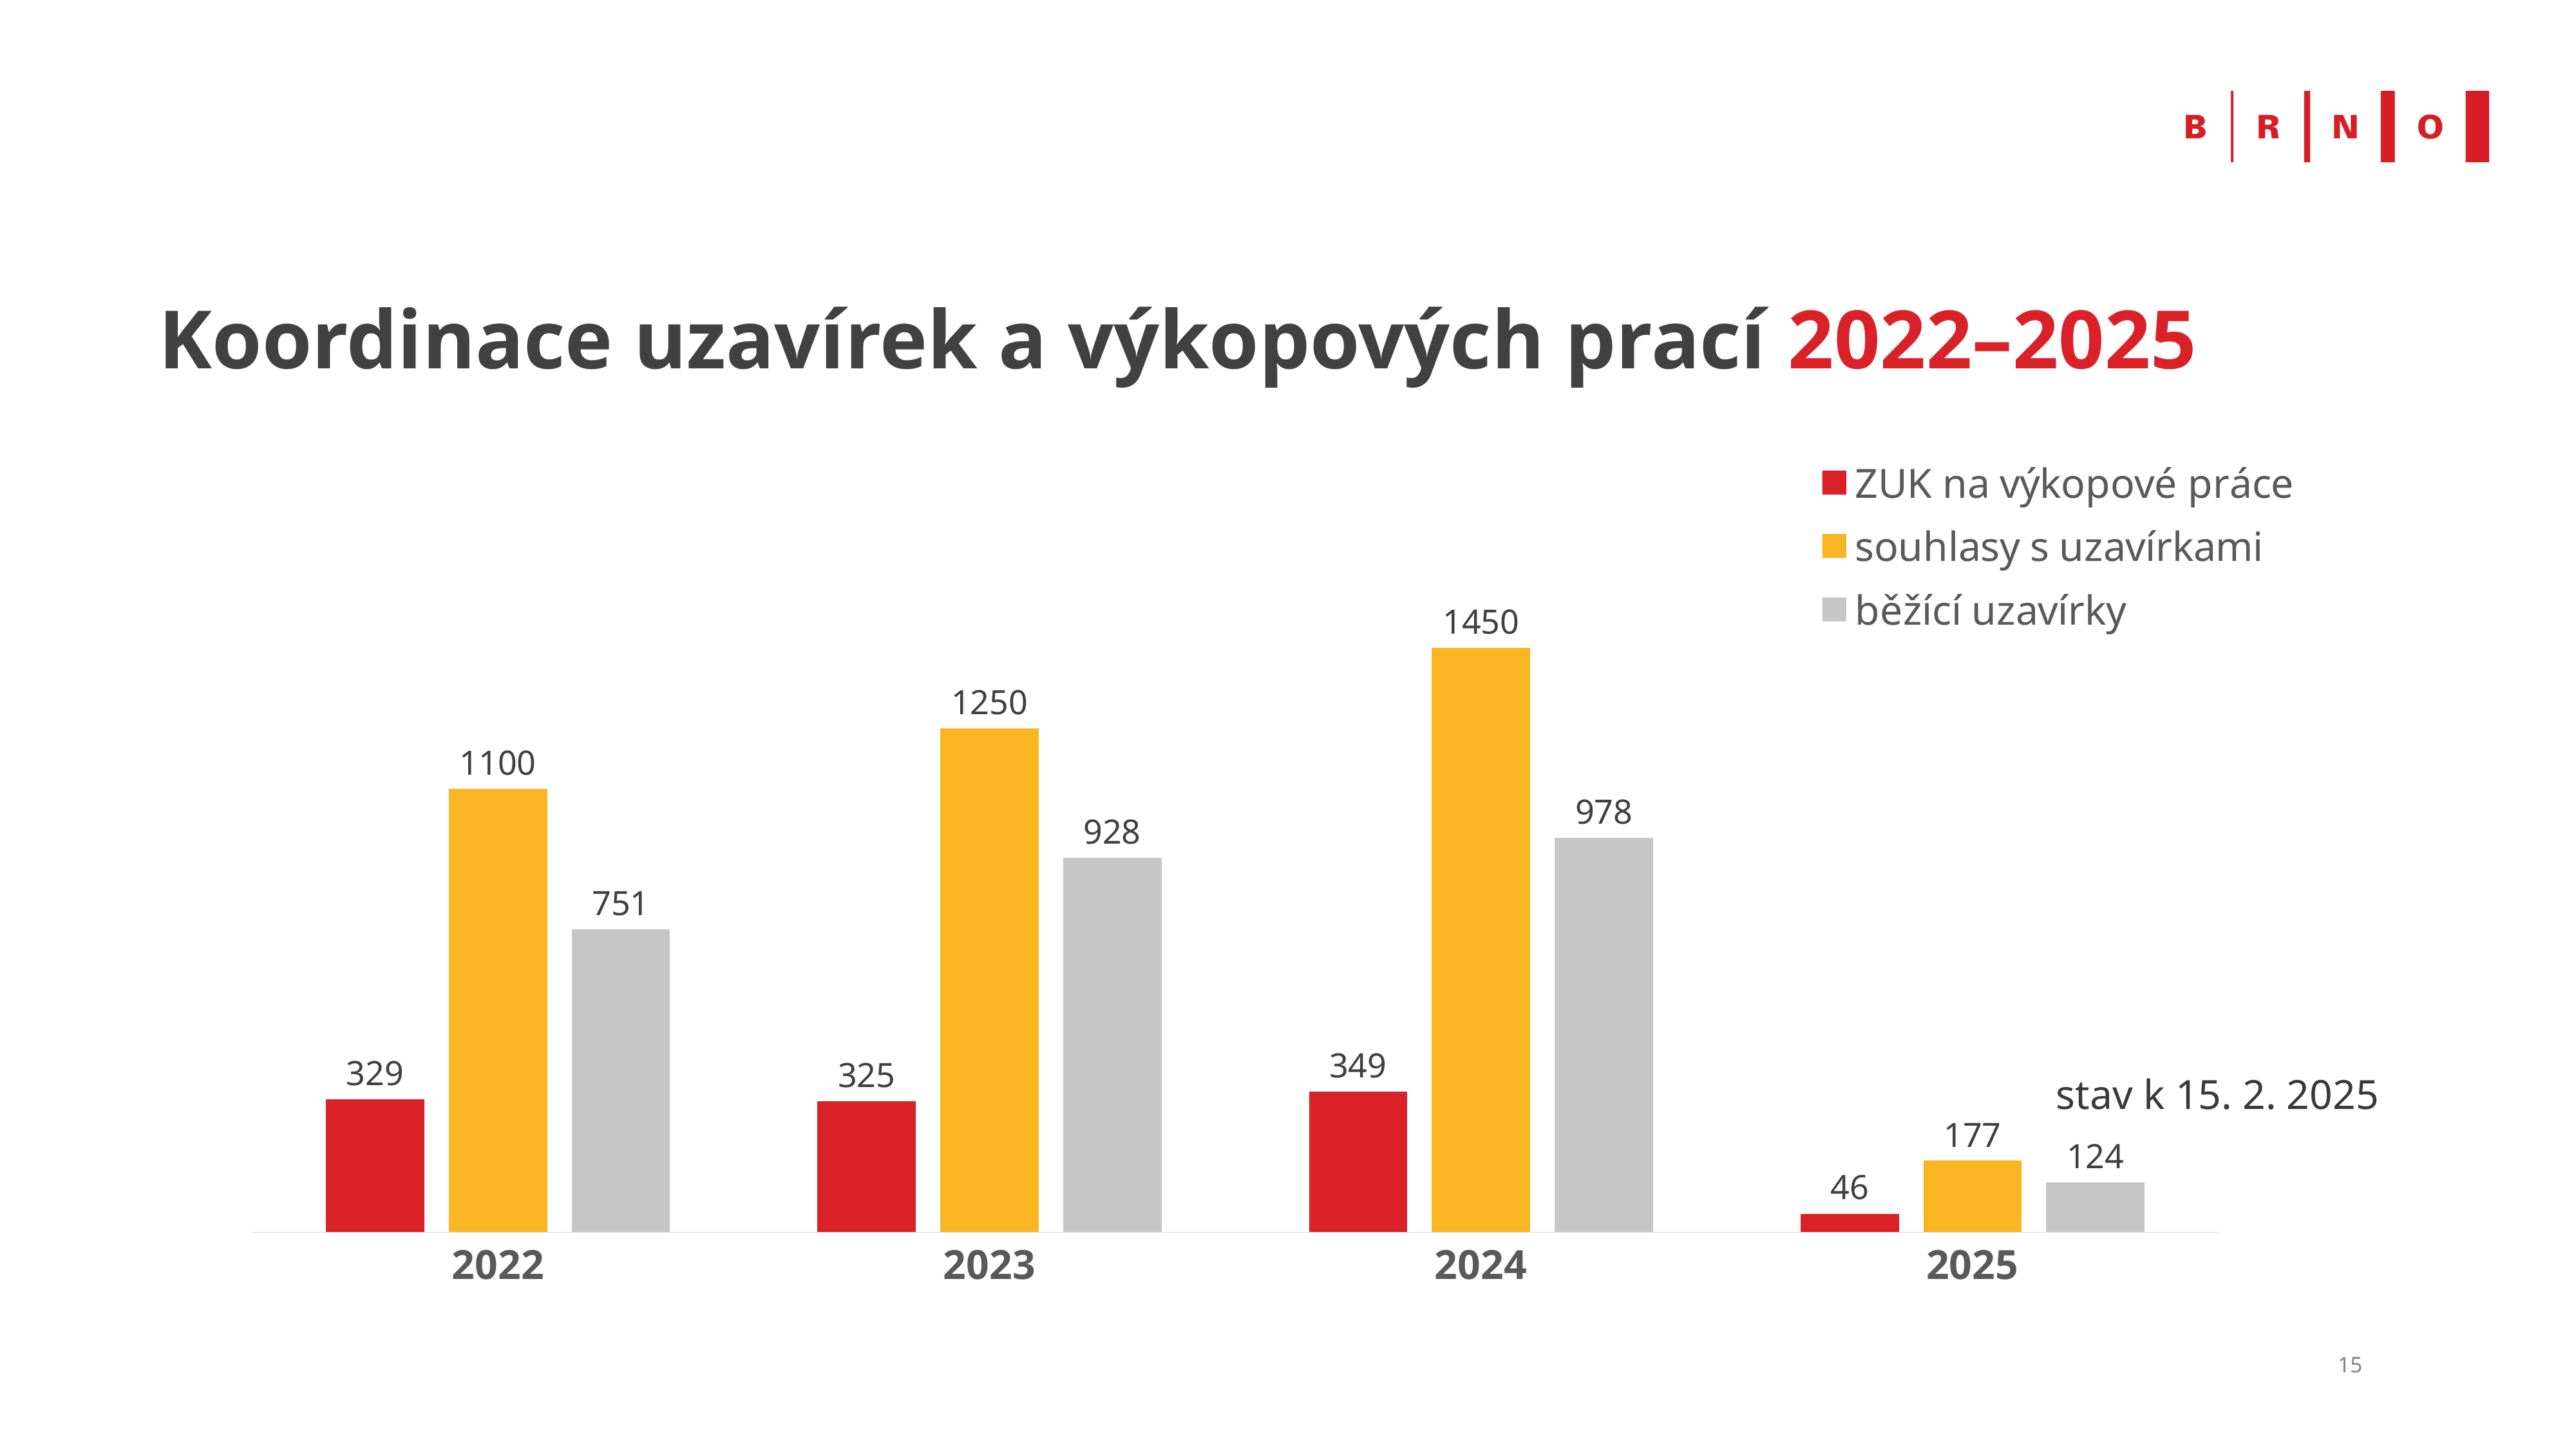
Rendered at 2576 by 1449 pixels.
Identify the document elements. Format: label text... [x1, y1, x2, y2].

chart [237, 446, 2309, 1309]
slide_number 15 [2217, 1327, 2363, 1405]
title Koordinace uzavírek a výkopových prací 2022–2025 [158, 184, 2363, 385]
text_box stav k 15. 2. 2025 [2309, 1064, 2389, 1122]
picture [2185, 91, 2490, 162]
